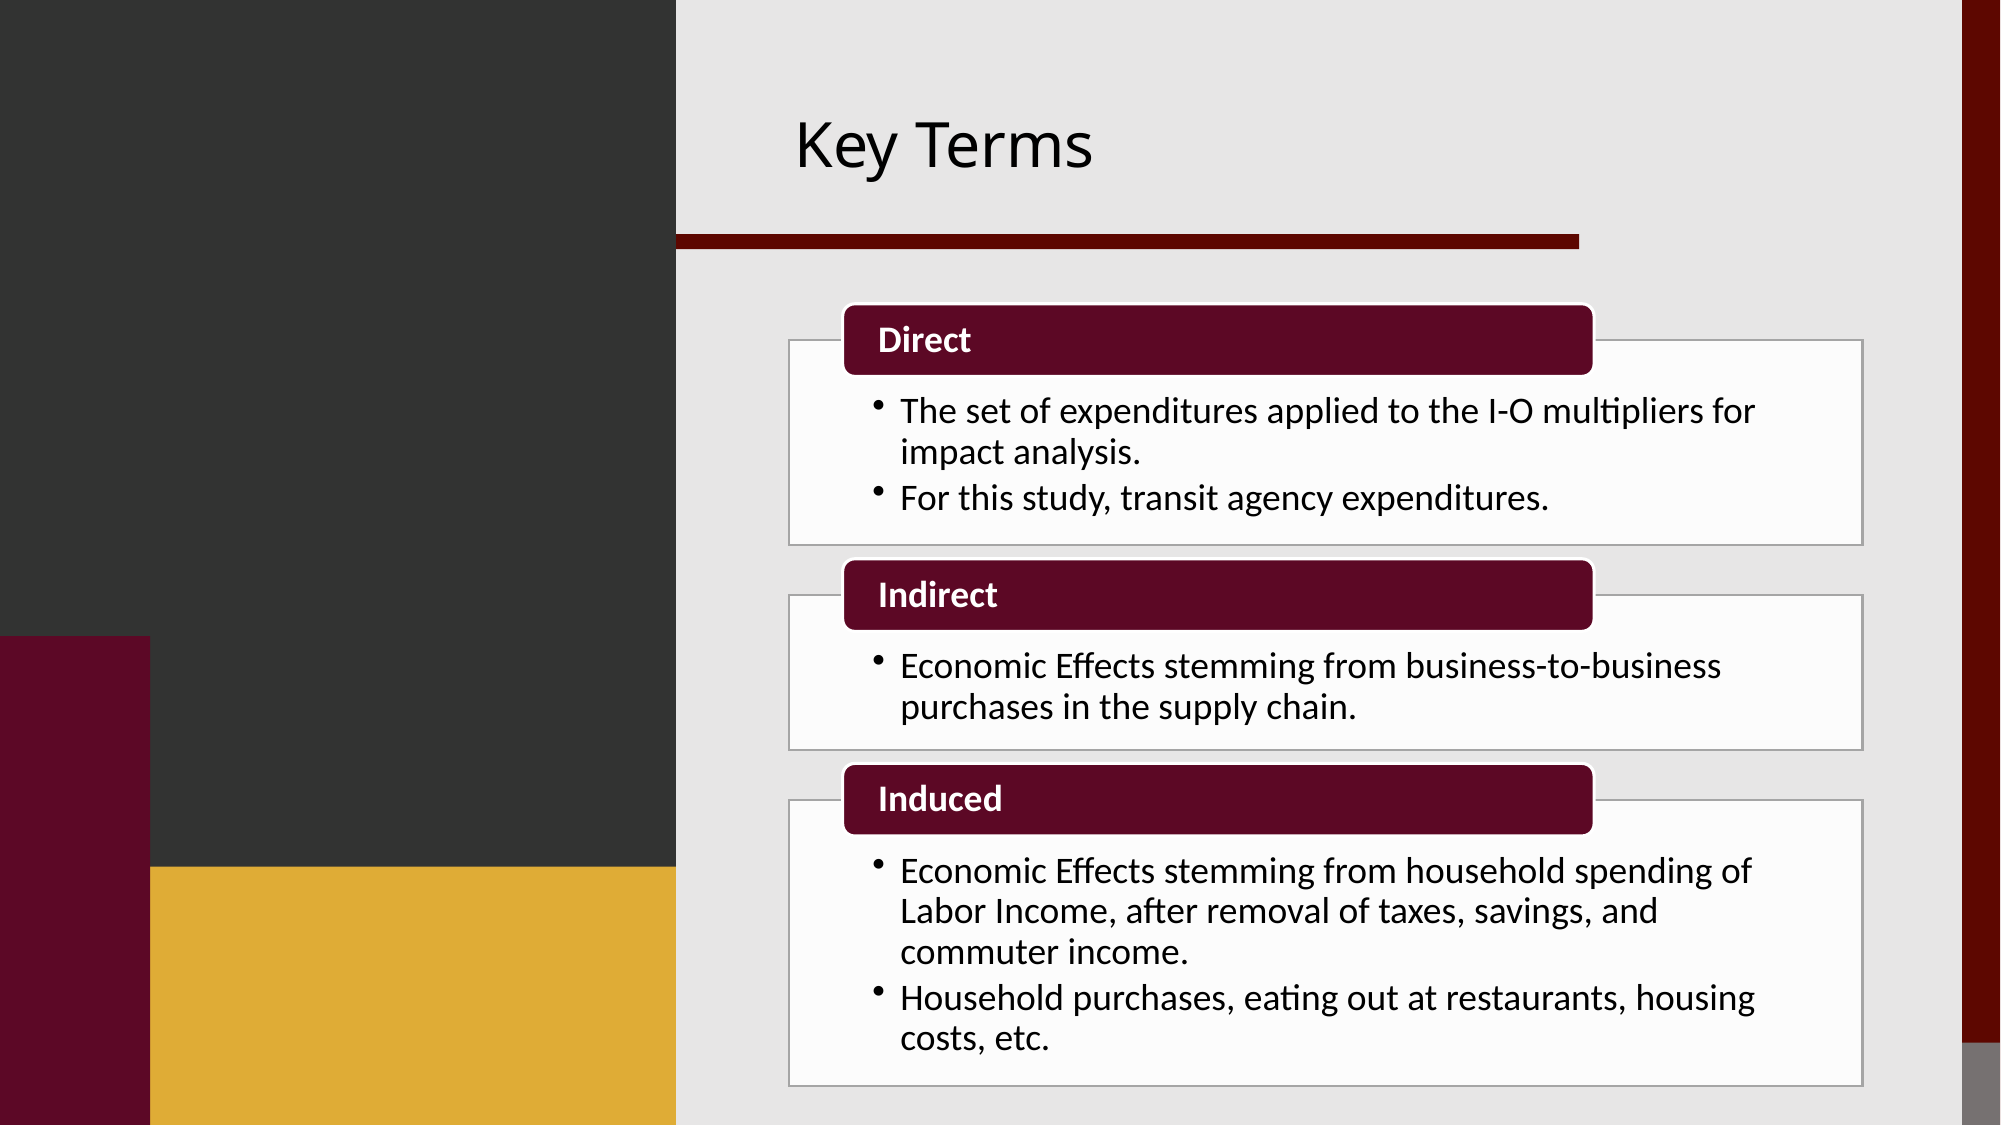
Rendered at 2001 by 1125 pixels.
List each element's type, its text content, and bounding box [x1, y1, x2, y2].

title Key Terms [779, 59, 1837, 235]
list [788, 299, 1863, 1091]
